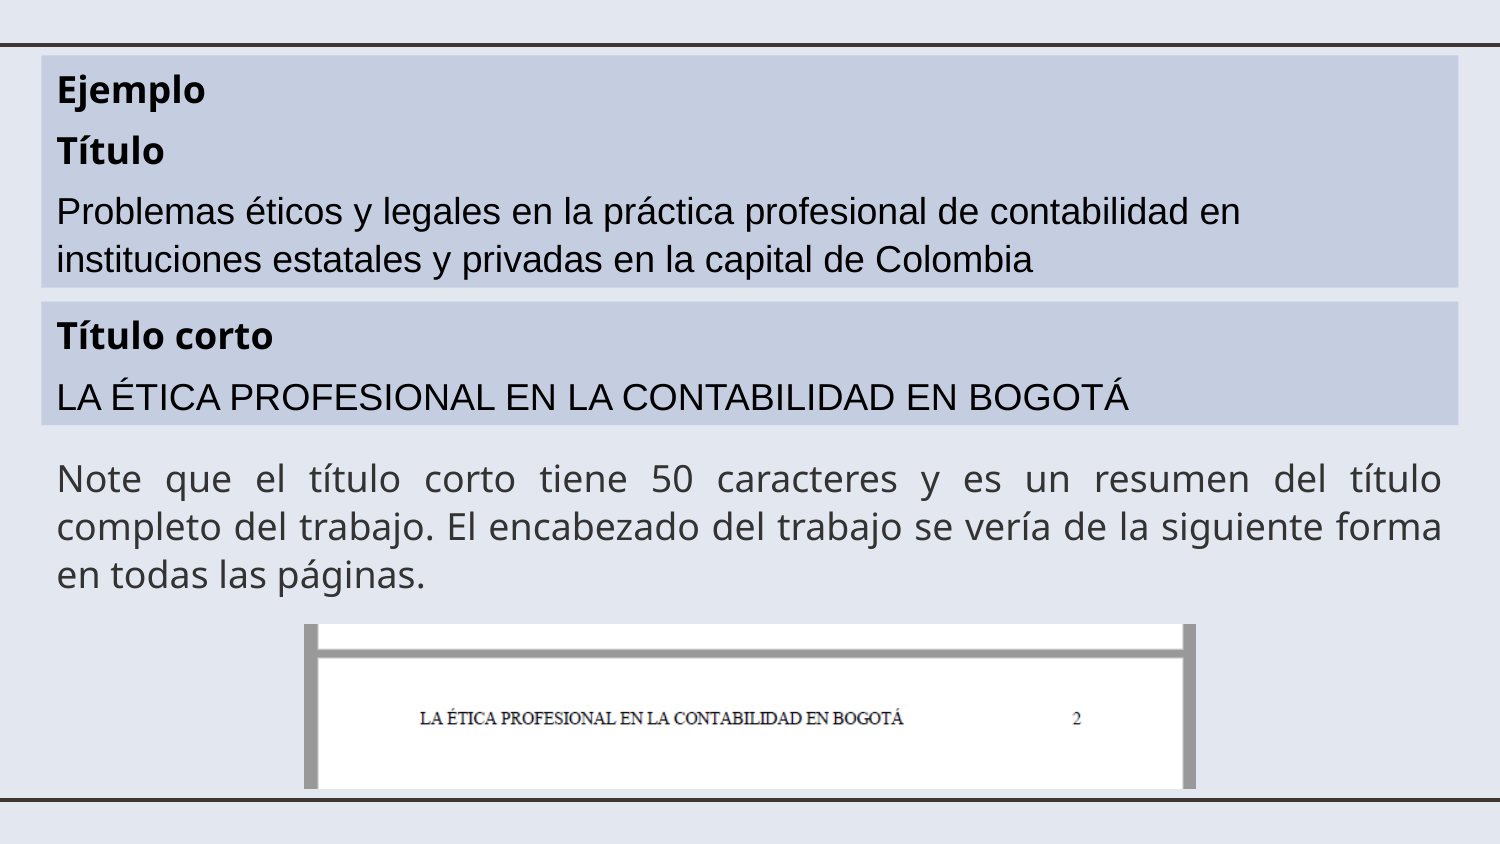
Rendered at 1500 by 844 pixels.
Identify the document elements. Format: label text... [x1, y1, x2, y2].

picture [304, 624, 1196, 789]
text_box Ejemplo Título Problemas éticos y legales en la práctica profesional de contabilidad en instituciones estatales y privadas en la capital de Colombia [41, 55, 1459, 288]
text_box Note que el título corto tiene 50 caracteres y es un resumen del título completo del trabajo. El encabezado del trabajo se vería de la siguiente forma en todas las páginas. [41, 444, 1459, 604]
text_box Título corto LA ÉTICA PROFESIONAL EN LA CONTABILIDAD EN BOGOTÁ [41, 301, 1459, 426]
